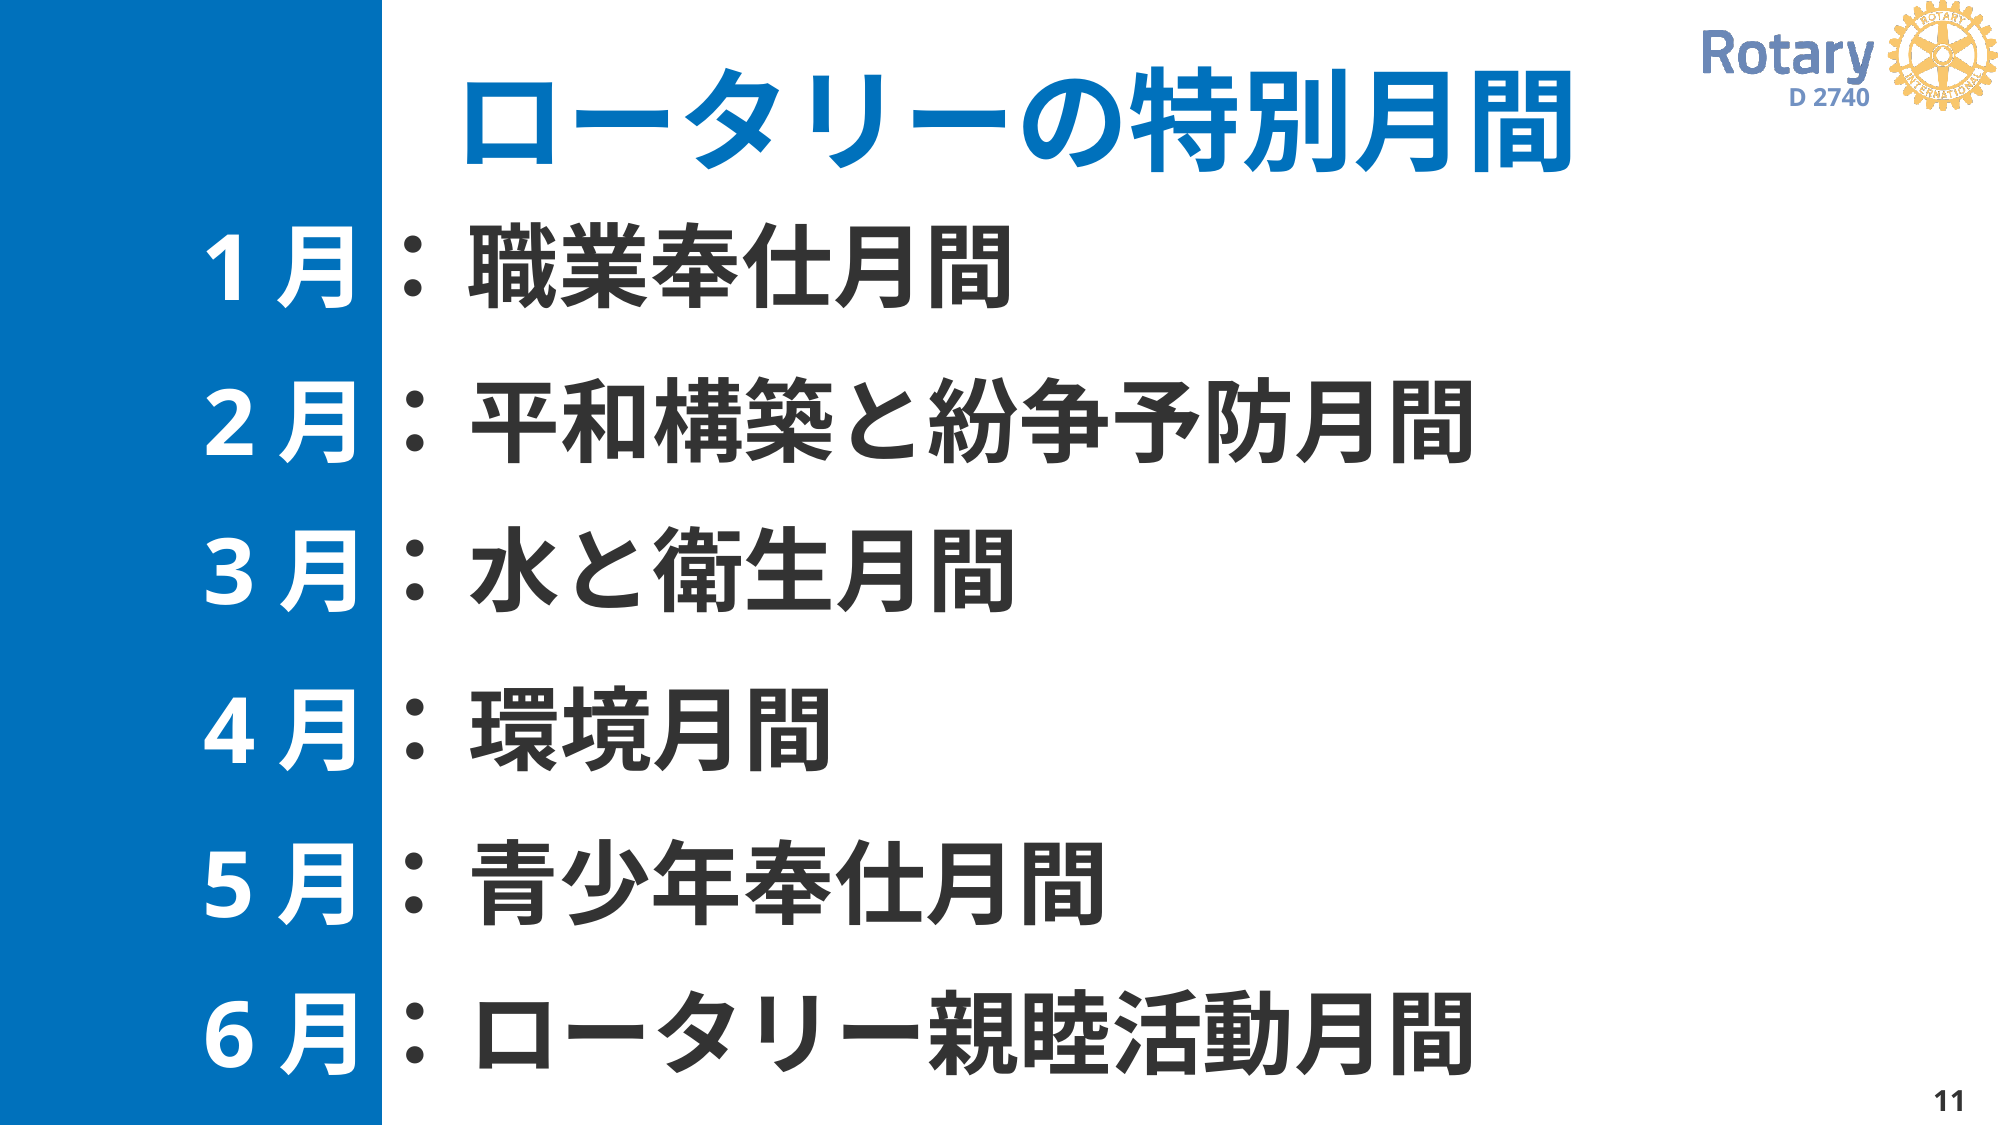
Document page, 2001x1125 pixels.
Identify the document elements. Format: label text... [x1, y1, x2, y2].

text_box 2月： [203, 341, 468, 474]
text_box ロータリー親睦活動月間 [468, 953, 2000, 1086]
text_box 3月： [203, 490, 468, 623]
slide_number 10 [1891, 1086, 1967, 1124]
text_box 職業奉仕月間 [466, 186, 2000, 319]
text_box 5月： [202, 804, 467, 937]
text_box 平和構築と紛争予防月間 [468, 341, 2000, 474]
text_box 水と衛生月間 [468, 490, 2000, 623]
text_box 6月： [203, 953, 468, 1086]
text_box 1月： [201, 186, 466, 319]
text_box ロータリーの特別月間 [454, 23, 1595, 186]
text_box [1702, 0, 1998, 121]
text_box 環境月間 [468, 649, 2000, 782]
text_box 4月： [203, 649, 468, 782]
text_box 青少年奉仕月間 [467, 804, 2000, 937]
